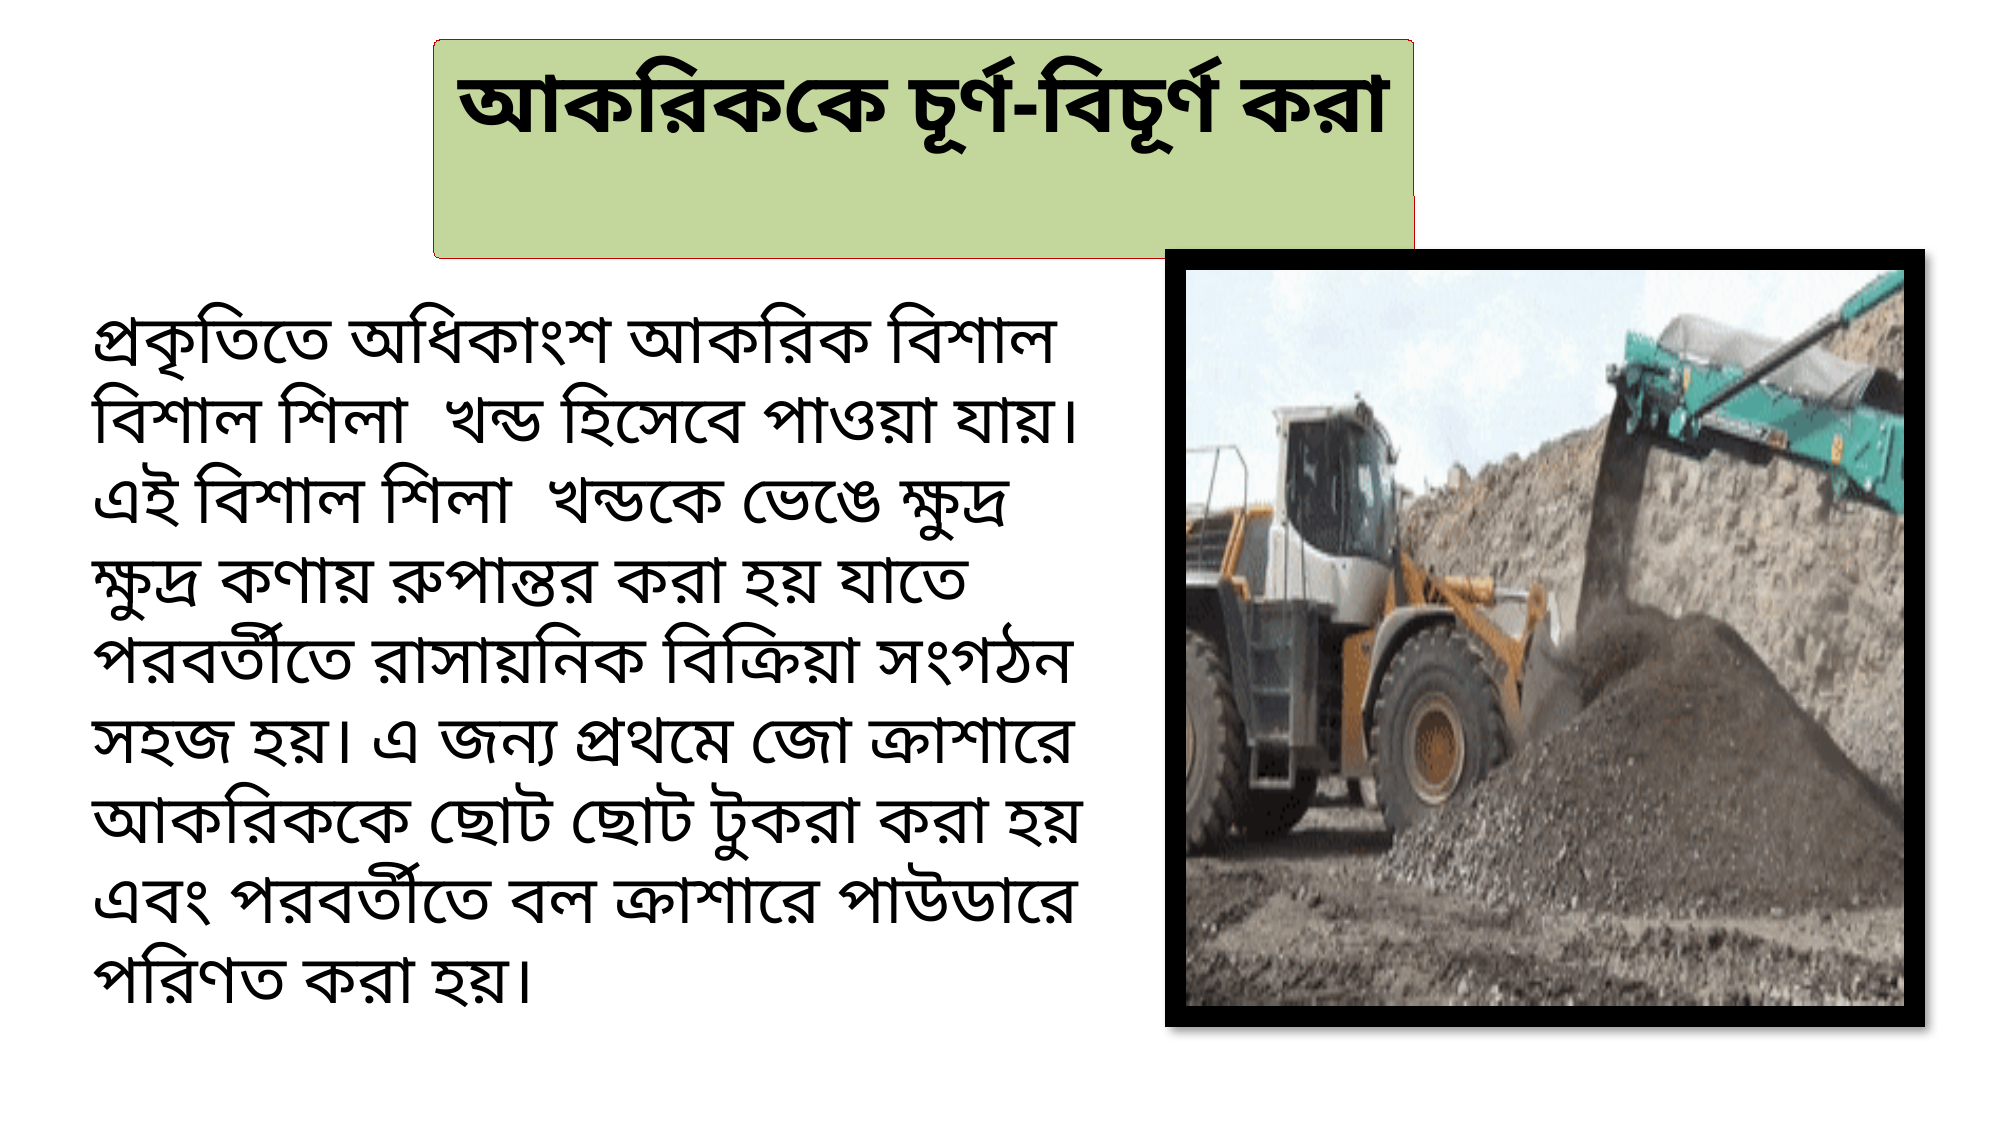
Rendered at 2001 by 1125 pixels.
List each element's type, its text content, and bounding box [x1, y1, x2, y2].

text_box প্রকৃতিতে অধিকাংশ আকরিক বিশাল বিশাল শিলা খন্ড হিসেবে পাওয়া যায়। এই বিশাল শিলা খন্ডকে ভেঙে ক্ষুদ্র ক্ষুদ্র কণায় রুপান্তর করা হয় যাতে পরবর্তীতে রাসায়নিক বিক্রিয়া সংগঠন সহজ হয়। এ জন্য প্রথমে জো ক্রাশারে আকরিককে ছোট ছোট টুকরা করা হয় এবং পরবর্তীতে বল ক্রাশারে পাউডারে পরিণত করা হয়। [78, 289, 1120, 1025]
picture [1185, 269, 1905, 1007]
text_box আকরিককে চূর্ণ-বিচূর্ণ করা [433, 39, 1415, 259]
